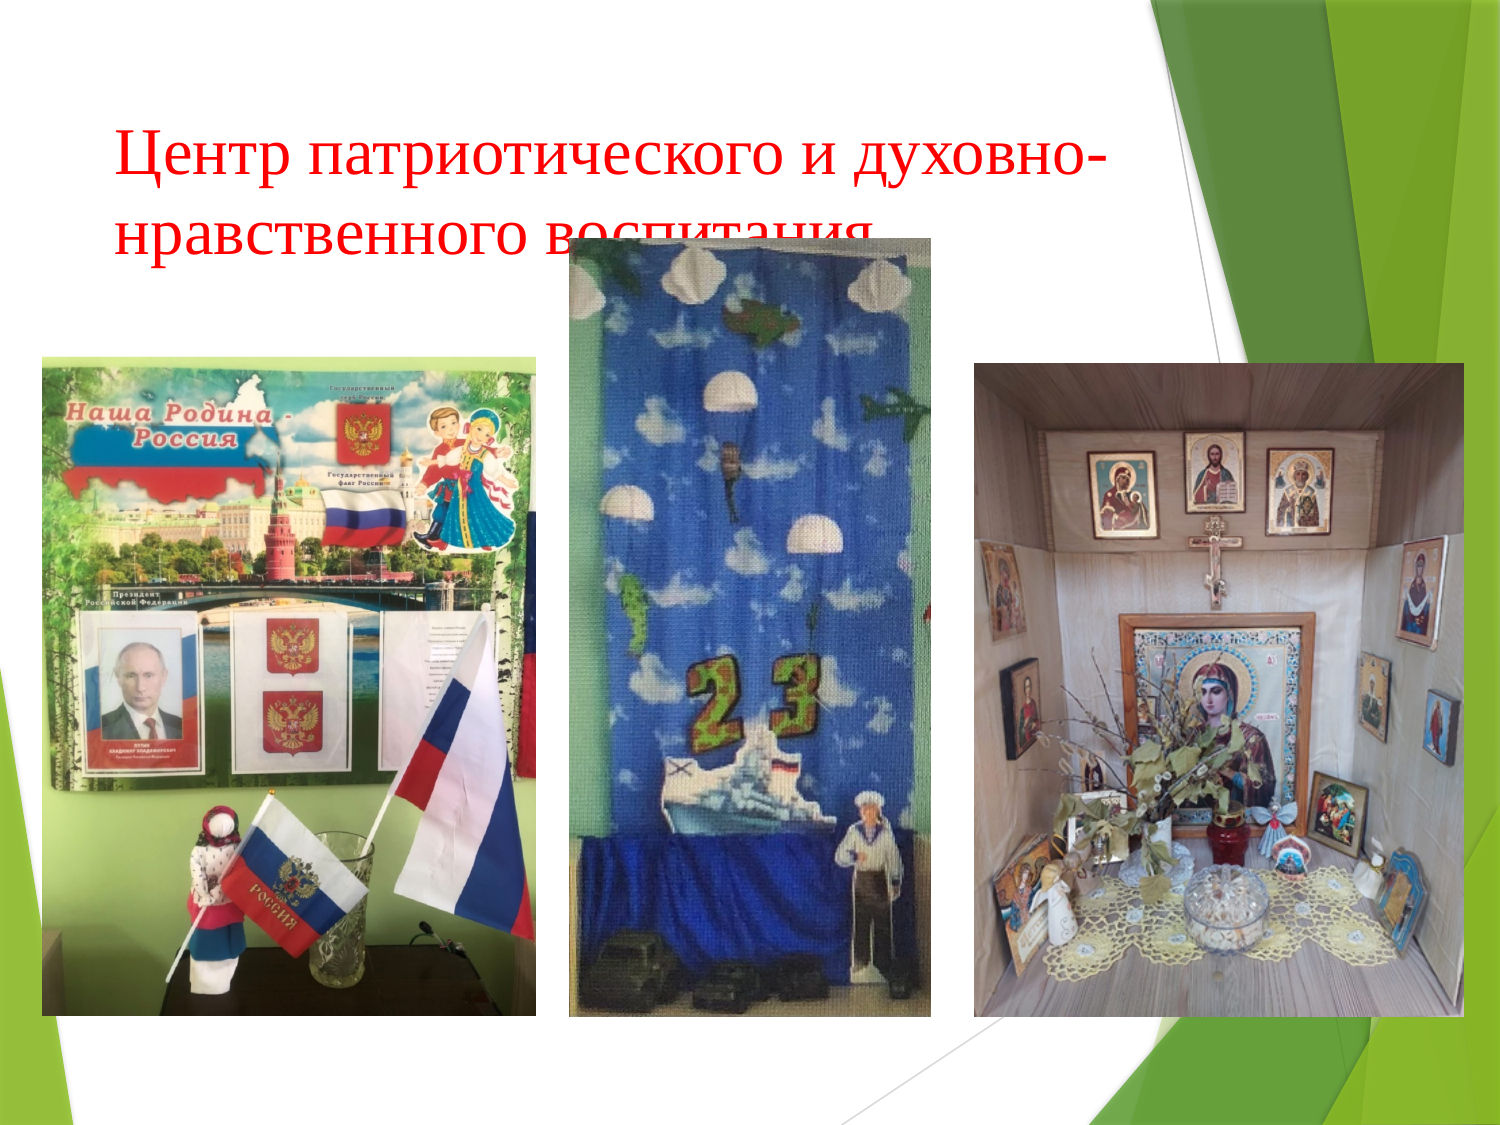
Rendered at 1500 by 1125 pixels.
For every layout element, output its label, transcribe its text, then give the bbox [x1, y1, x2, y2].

picture [0, 238, 931, 1017]
title Центр патриотического и духовно-нравственного воспитания [99, 99, 1142, 317]
picture [973, 363, 1464, 1017]
